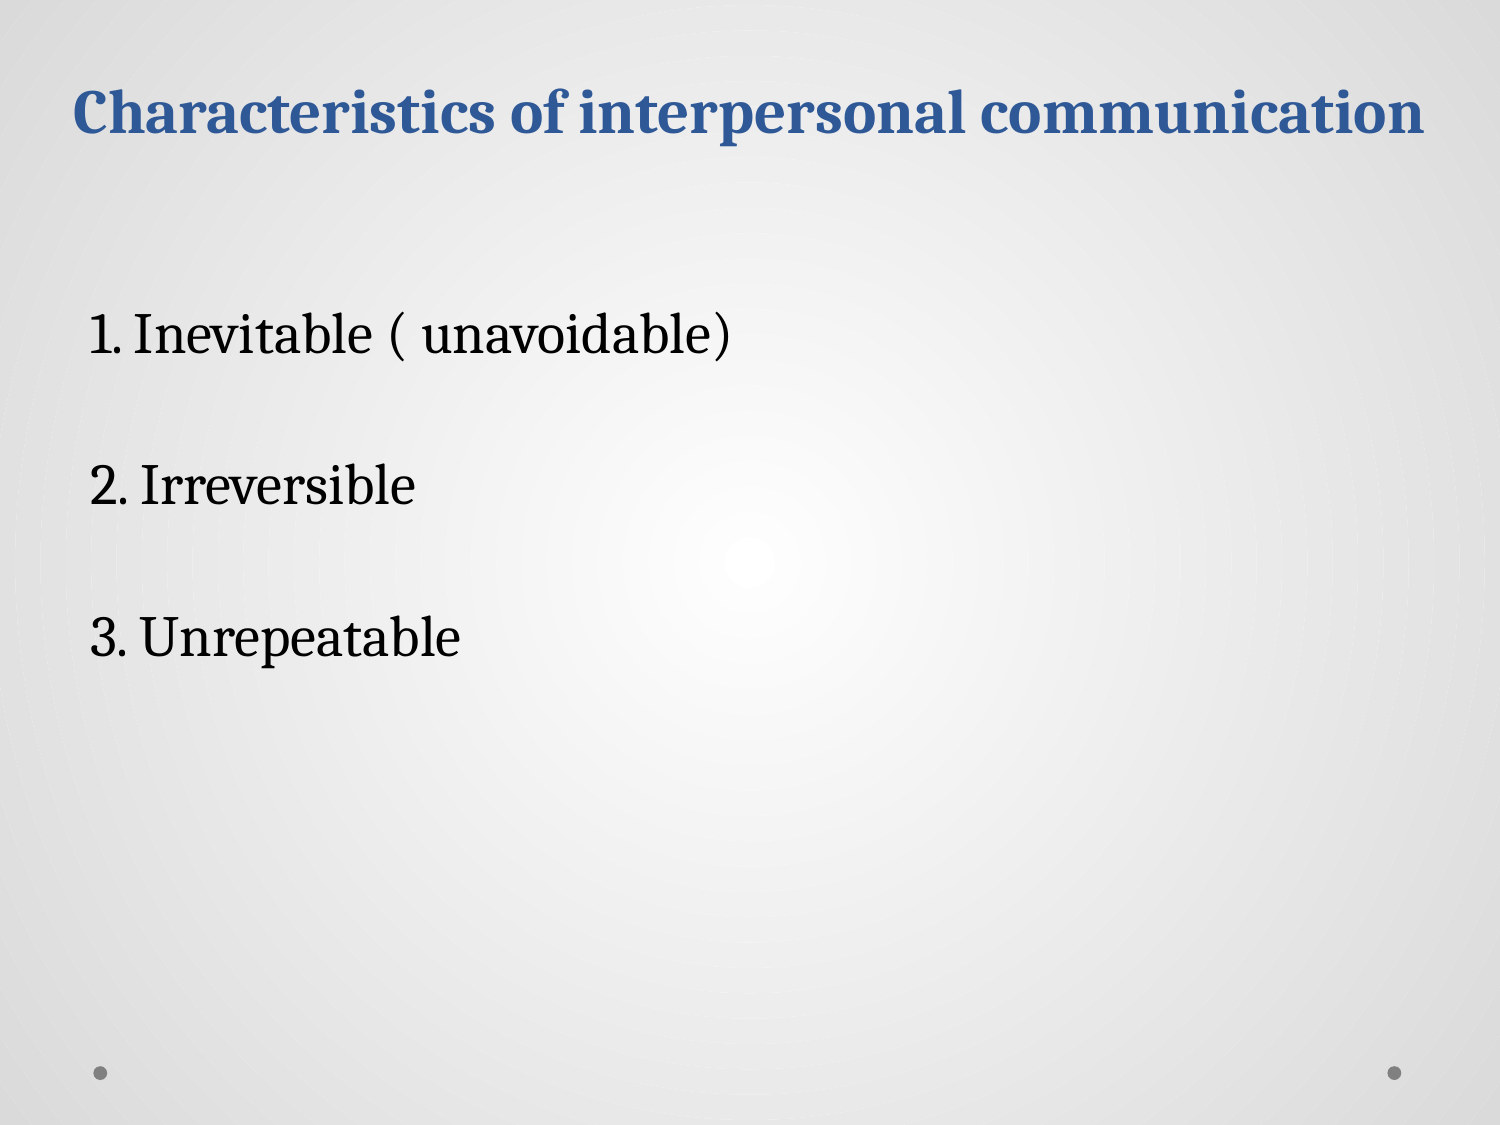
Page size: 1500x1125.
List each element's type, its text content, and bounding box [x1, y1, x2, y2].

list 1. Inevitable ( unavoidable) 2. Irreversible 3. Unrepeatable [75, 287, 1425, 1005]
title Characteristics of interpersonal communication [0, 37, 1500, 225]
